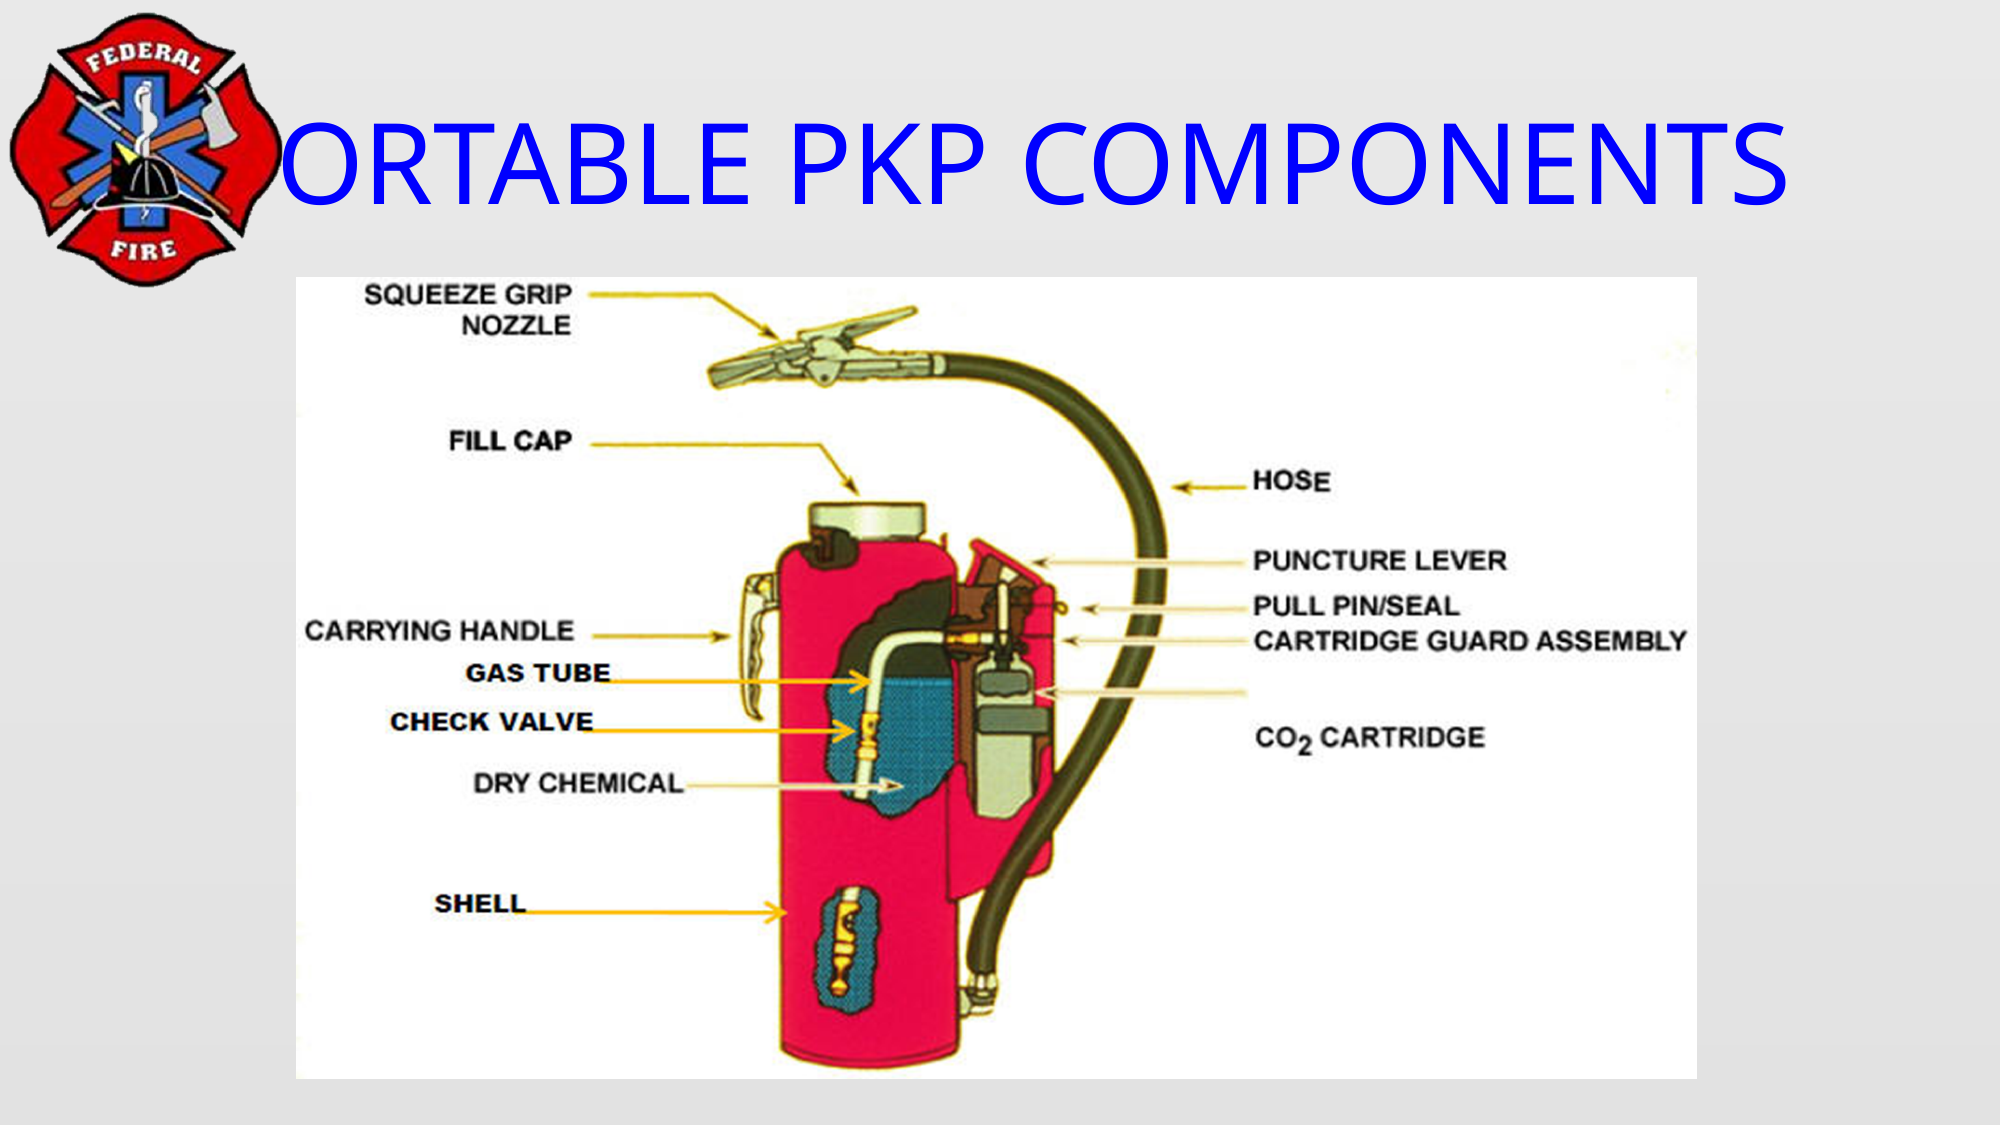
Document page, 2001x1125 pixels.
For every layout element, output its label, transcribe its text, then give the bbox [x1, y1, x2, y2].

picture [4, 7, 286, 290]
title Portable PKP Components [286, 59, 1863, 278]
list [296, 277, 1697, 1079]
